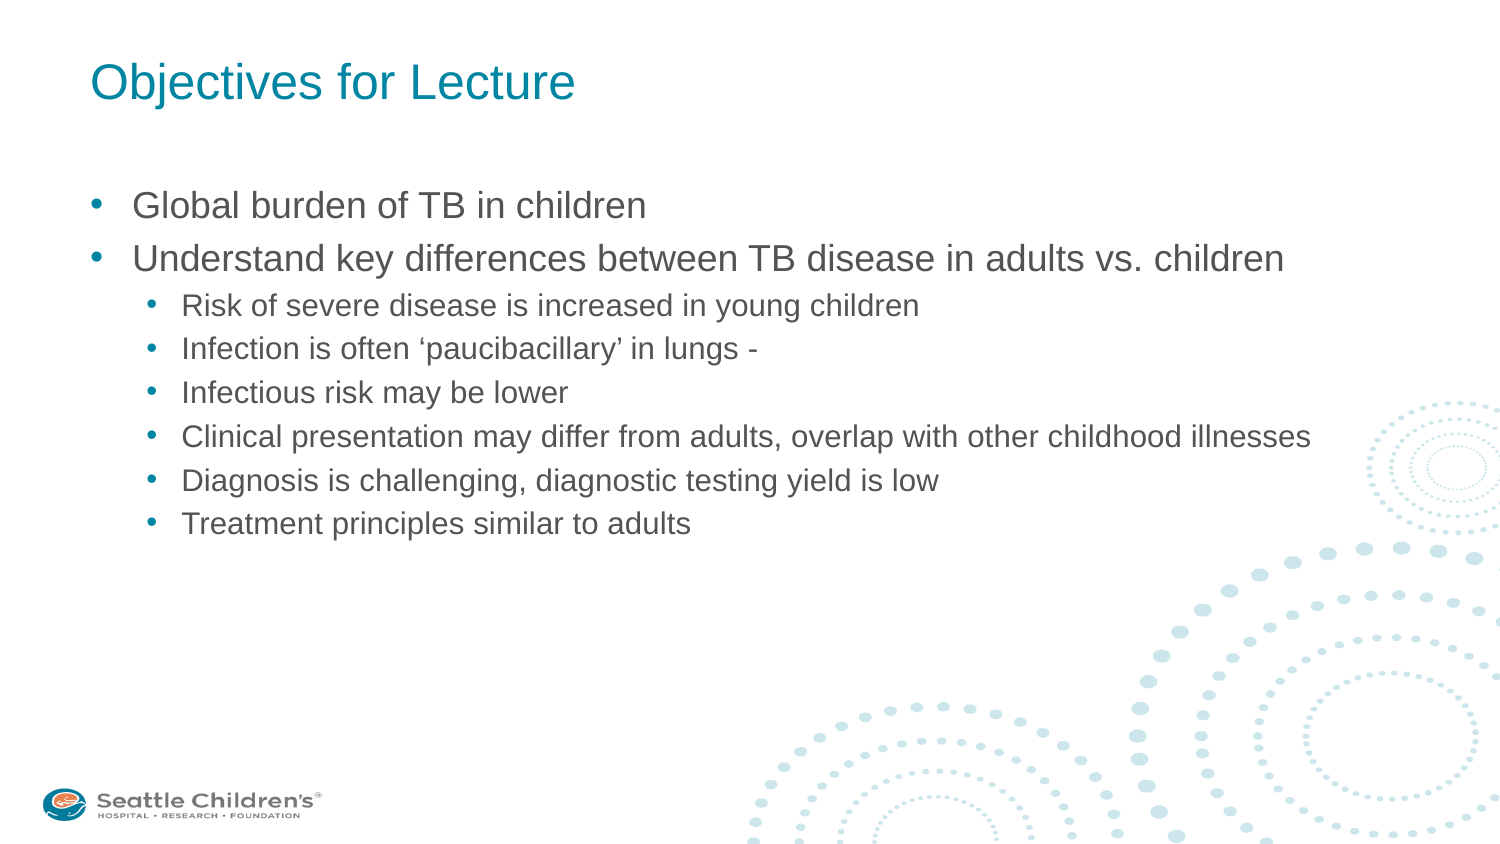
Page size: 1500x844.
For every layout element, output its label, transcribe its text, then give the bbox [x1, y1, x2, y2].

picture [24, 774, 331, 835]
title Objectives for Lecture [75, 9, 1425, 150]
list Global burden of TB in children Understand key differences between TB disease in adults vs. children Risk of severe disease is increased in young children Infection is often ‘paucibacillary’ in lungs - Infectious risk may be lower Clinical presentation may differ from adults, overlap with other childhood illnesses Diagnosis is challenging, diagnostic testing yield is low Treatment principles similar to adults [75, 173, 1344, 731]
picture [706, 396, 1500, 844]
